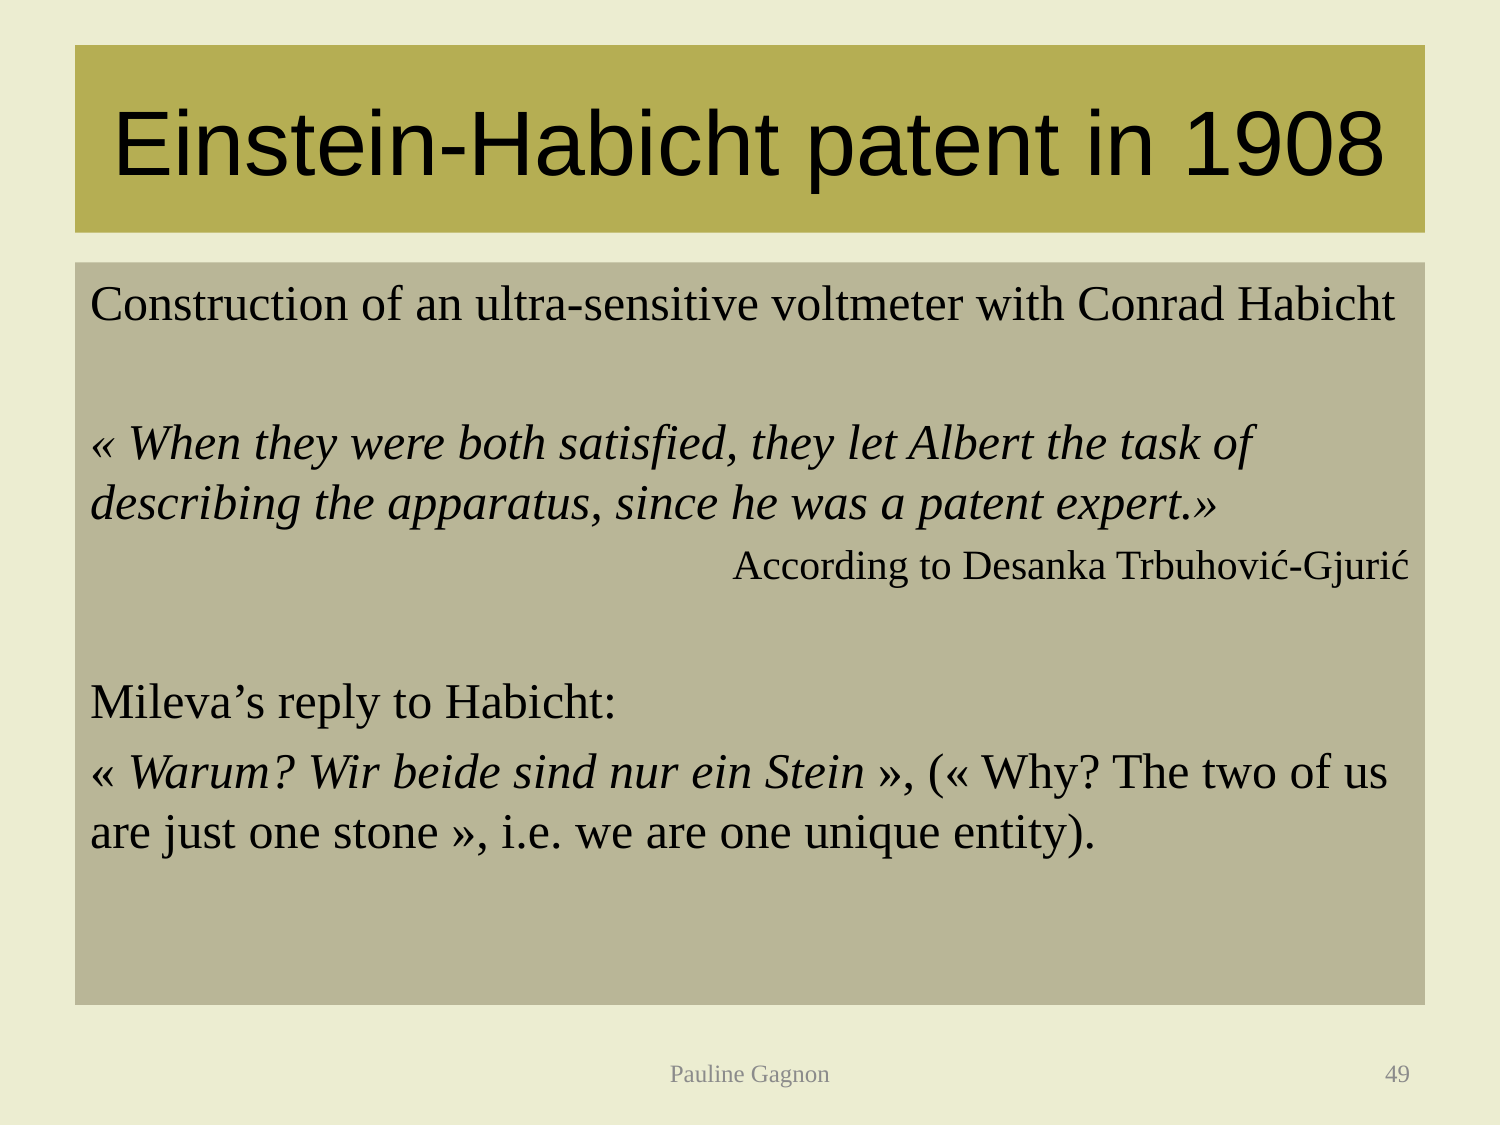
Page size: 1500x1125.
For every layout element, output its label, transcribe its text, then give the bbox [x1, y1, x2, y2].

title Einstein-Habicht patent in 1908 [75, 45, 1425, 233]
slide_number 49 [1074, 1042, 1425, 1103]
list Construction of an ultra-sensitive voltmeter with Conrad Habicht « When they were both satisfied, they let Albert the task of describing the apparatus, since he was a patent expert.» According to Desanka Trbuhović-Gjurić Mileva’s reply to Habicht: « Warum? Wir beide sind nur ein Stein », (« Why? The two of us are just one stone », i.e. we are one unique entity). [75, 262, 1425, 1005]
footer Pauline Gagnon [512, 1042, 988, 1103]
